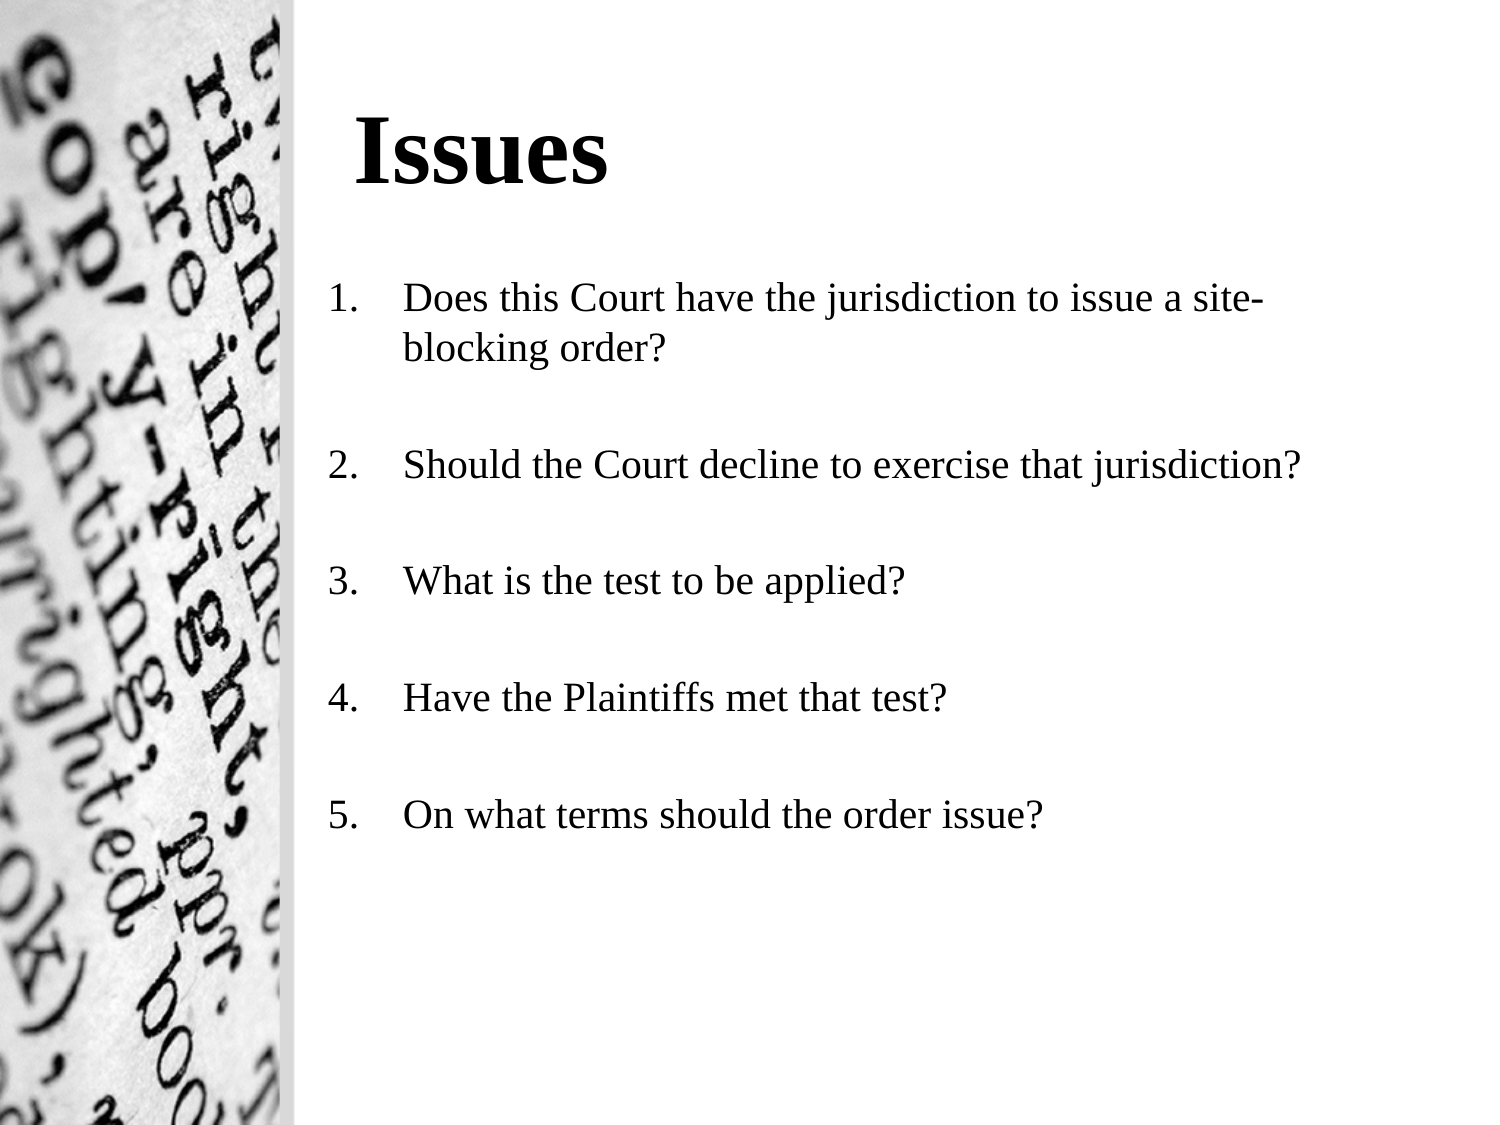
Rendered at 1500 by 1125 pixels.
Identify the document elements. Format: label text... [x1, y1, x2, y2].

list Does this Court have the jurisdiction to issue a site-blocking order? Should the Court decline to exercise that jurisdiction? What is the test to be applied? Have the Plaintiffs met that test? On what terms should the order issue? [312, 262, 1426, 1006]
title Issues [312, 49, 651, 238]
picture [0, 0, 1500, 1125]
